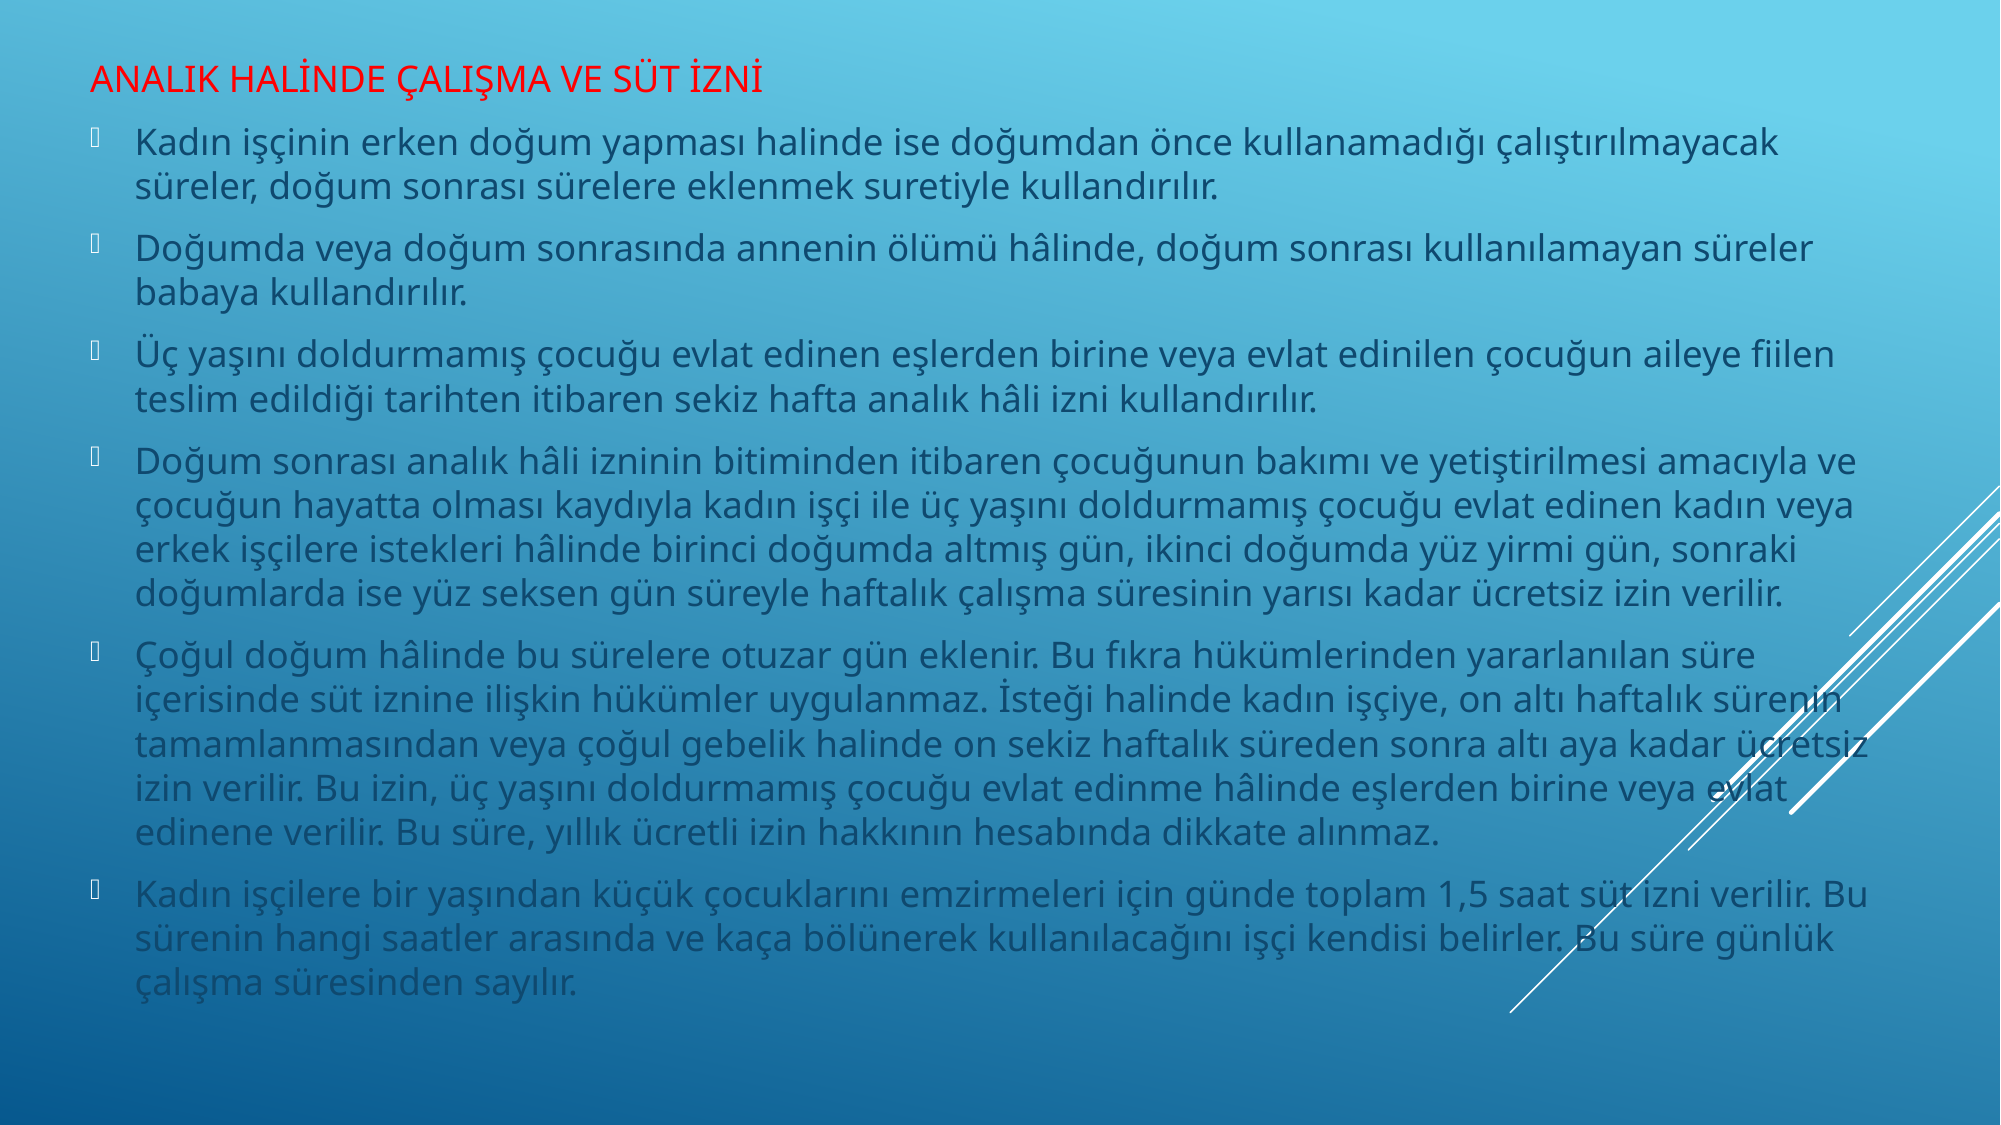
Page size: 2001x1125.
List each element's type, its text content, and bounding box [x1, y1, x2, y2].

list ANALIK HALİNDE ÇALIŞMA VE SÜT İZNİ Kadın işçinin erken doğum yapması halinde ise doğumdan önce kullanamadığı çalıştırılmayacak süreler, doğum sonrası sürelere eklenmek suretiyle kullandırılır. Doğumda veya doğum sonrasında annenin ölümü hâlinde, doğum sonrası kullanılamayan süreler babaya kullandırılır. Üç yaşını doldurmamış çocuğu evlat edinen eşlerden birine veya evlat edinilen çocuğun aileye fiilen teslim edildiği tarihten itibaren sekiz hafta analık hâli izni kullandırılır. Doğum sonrası analık hâli izninin bitiminden itibaren çocuğunun bakımı ve yetiştirilmesi amacıyla ve çocuğun hayatta olması kaydıyla kadın işçi ile üç yaşını doldurmamış çocuğu evlat edinen kadın veya erkek işçilere istekleri hâlinde birinci doğumda altmış gün, ikinci doğumda yüz yirmi gün, sonraki doğumlarda ise yüz seksen gün süreyle haftalık çalışma süresinin yarısı kadar ücretsiz izin verilir. Çoğul doğum hâlinde bu sürelere otuzar gün eklenir. Bu fıkra hükümlerinden yararlanılan süre içerisinde süt iznine ilişkin hükümler uygulanmaz. İsteği halinde kadın işçiye, on altı haftalık sürenin tamamlanmasından veya çoğul gebelik halinde on sekiz haftalık süreden sonra altı aya kadar ücretsiz izin verilir. Bu izin, üç yaşını doldurmamış çocuğu evlat edinme hâlinde eşlerden birine veya evlat edinene verilir. Bu süre, yıllık ücretli izin hakkının hesabında dikkate alınmaz. Kadın işçilere bir yaşından küçük çocuklarını emzirmeleri için günde toplam 1,5 saat süt izni verilir. Bu sürenin hangi saatler arasında ve kaça bölünerek kullanılacağını işçi kendisi belirler. Bu süre günlük çalışma süresinden sayılır. [75, 45, 1907, 1014]
